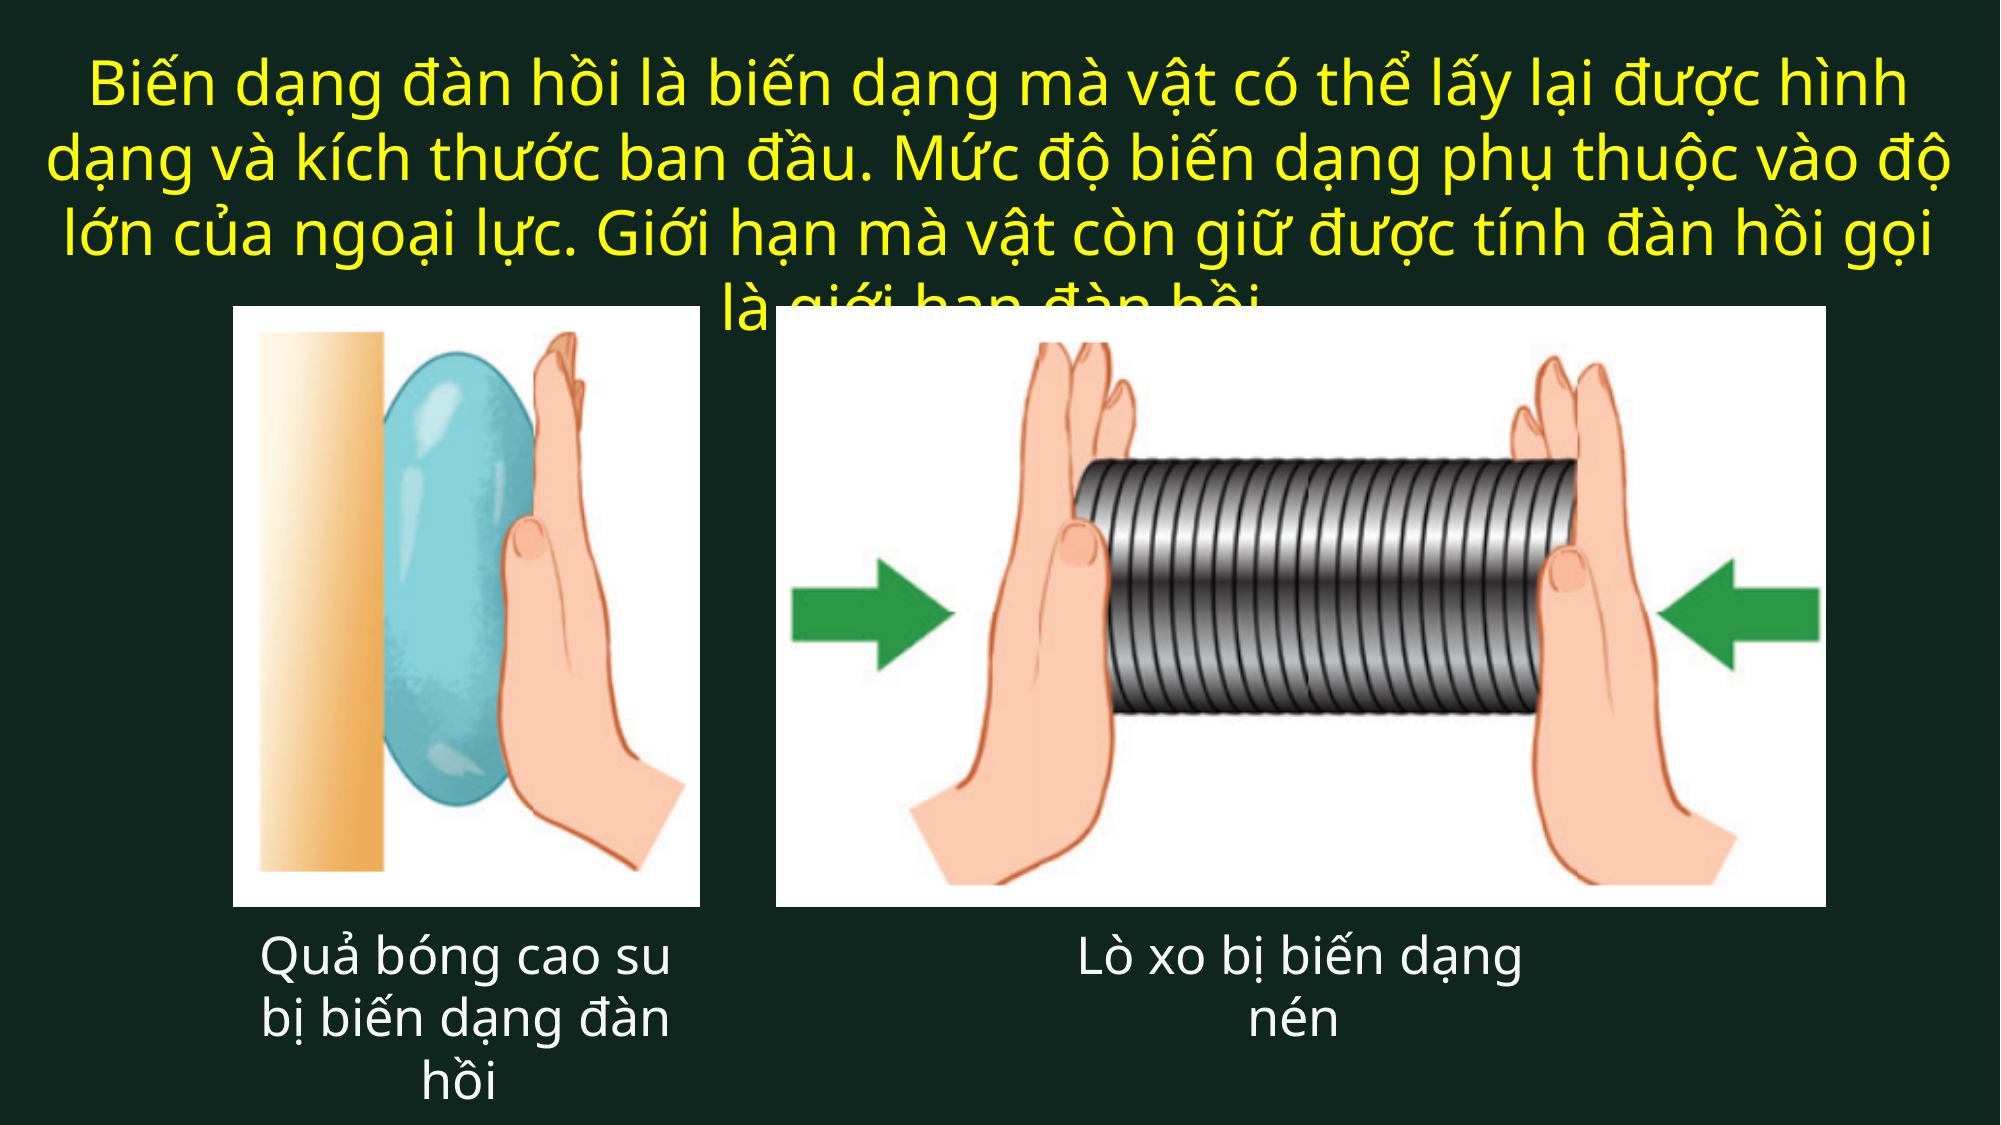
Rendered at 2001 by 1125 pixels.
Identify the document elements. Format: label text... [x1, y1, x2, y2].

picture [776, 306, 1826, 908]
text_box Lò xo bị biến dạng nén [1037, 915, 1565, 1013]
picture [233, 306, 700, 908]
title Biến dạng đàn hồi là biến dạng mà vật có thể lấy lại được hình dạng và kích thước ban đầu. Mức độ biến dạng phụ thuộc vào độ lớn của ngoại lực. Giới hạn mà vật còn giữ được tính đàn hồi gọi là giới hạn đàn hồi [24, 22, 1975, 129]
text_box Quả bóng cao su bị biến dạng đàn hồi [233, 914, 700, 1013]
